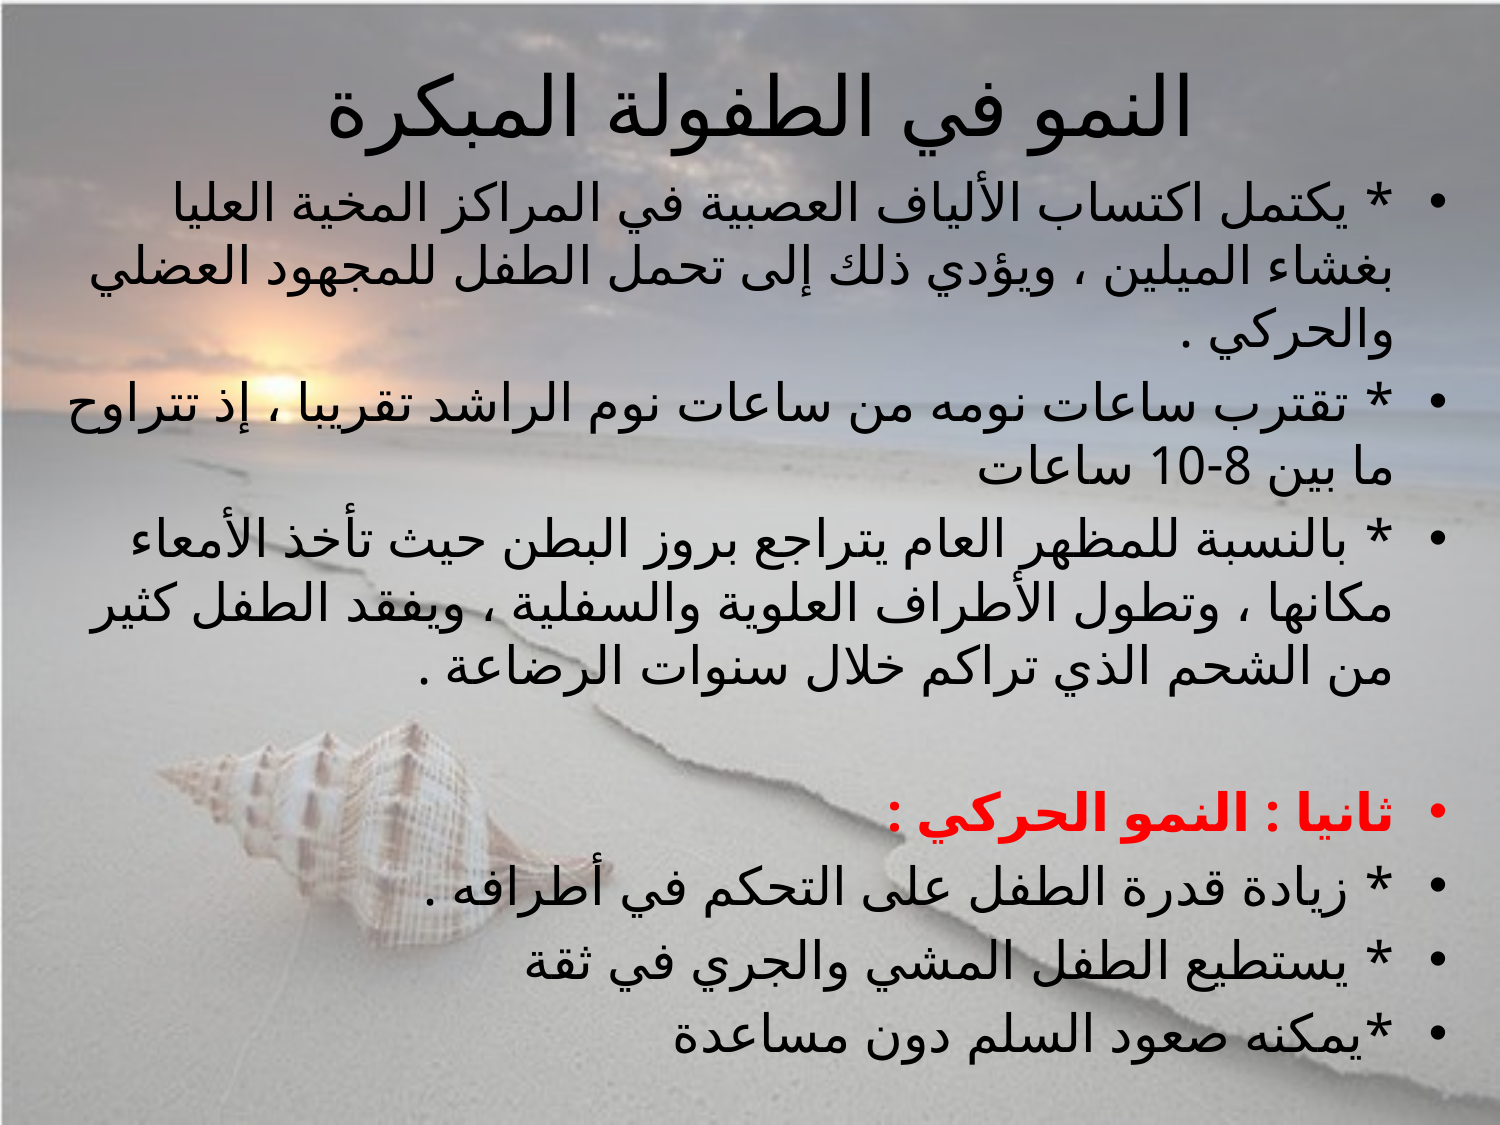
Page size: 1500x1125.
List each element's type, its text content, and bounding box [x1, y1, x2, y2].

list * يكتمل اكتساب الألياف العصبية في المراكز المخية العليا بغشاء الميلين ، ويؤدي ذلك إلى تحمل الطفل للمجهود العضلي والحركي . * تقترب ساعات نومه من ساعات نوم الراشد تقريبا ، إذ تتراوح ما بين 8-10 ساعات * بالنسبة للمظهر العام يتراجع بروز البطن حيث تأخذ الأمعاء مكانها ، وتطول الأطراف العلوية والسفلية ، ويفقد الطفل كثير من الشحم الذي تراكم خلال سنوات الرضاعة . ثانيا : النمو الحركي : * زيادة قدرة الطفل على التحكم في أطرافه . * يستطيع الطفل المشي والجري في ثقة *يمكنه صعود السلم دون مساعدة [41, 160, 1459, 1083]
title النمو في الطفولة المبكرة [75, 45, 1425, 160]
